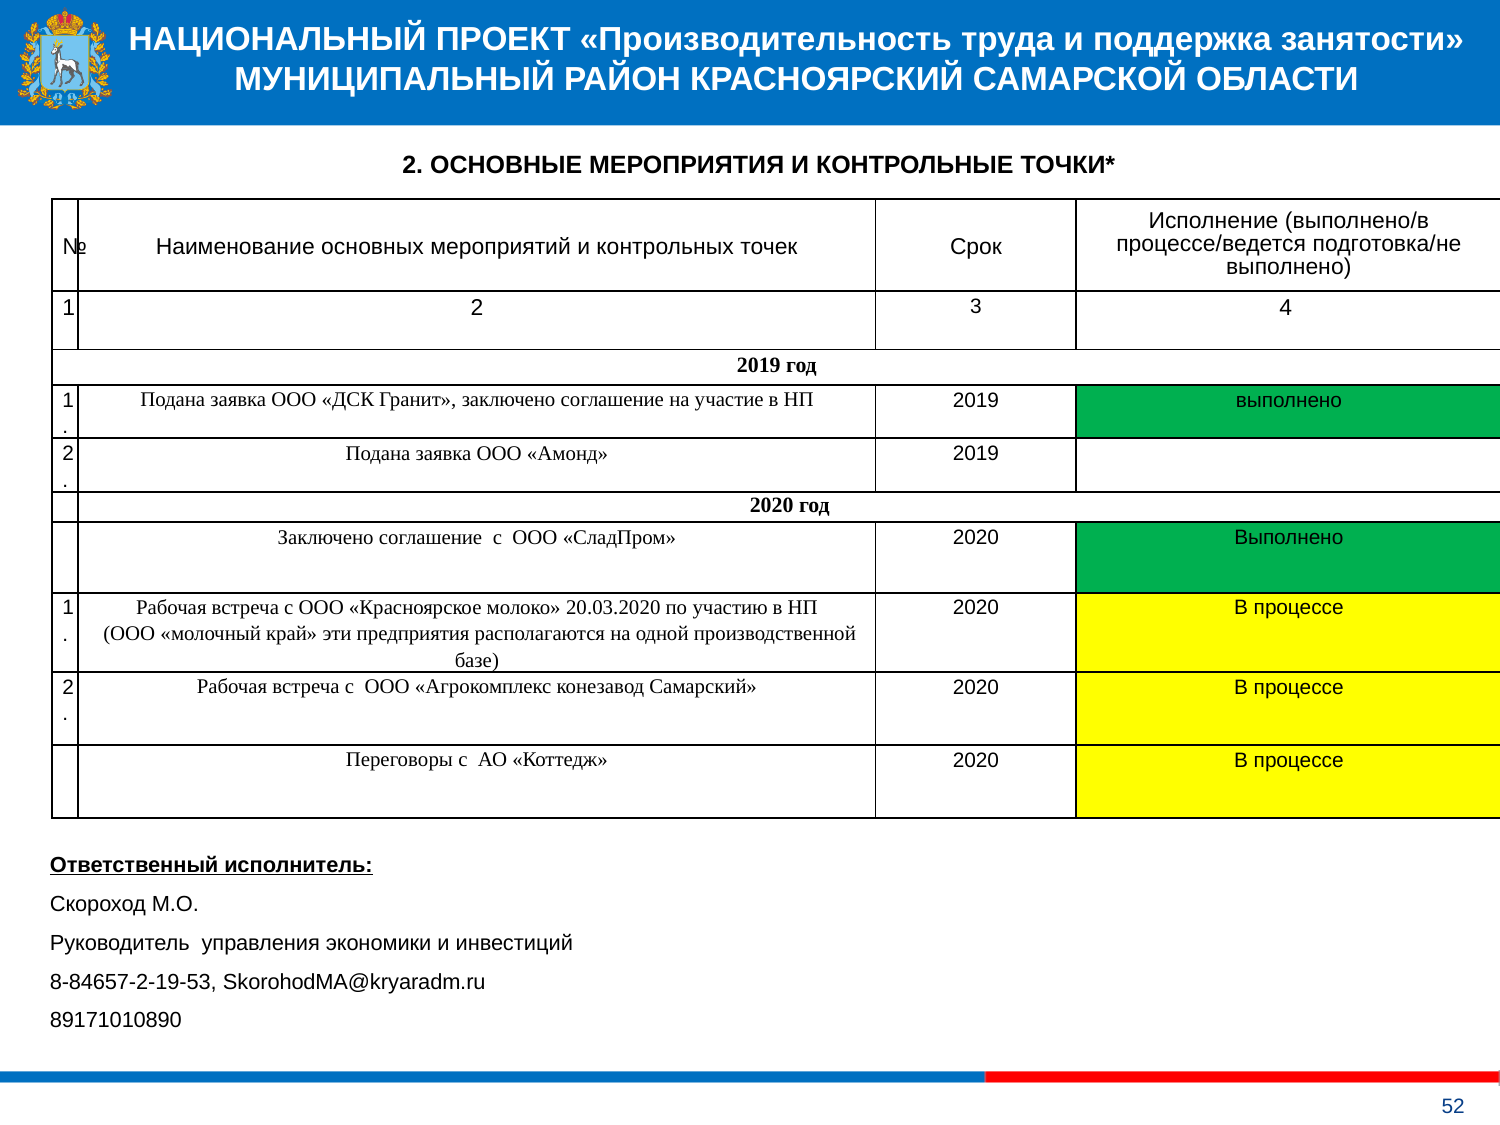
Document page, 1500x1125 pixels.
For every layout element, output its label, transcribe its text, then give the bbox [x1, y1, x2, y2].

table_cell Подана заявка ООО «ДСК Гранит», заключено соглашение на участие в НП [79, 386, 875, 437]
table_cell 2019 [876, 439, 1075, 491]
table_cell [1077, 439, 1500, 491]
table_cell 2019 [876, 386, 1075, 437]
table_cell Переговоры с АО «Коттедж» [79, 746, 875, 817]
table_cell Рабочая встреча с ООО «Красноярское молоко» 20.03.2020 по участию в НП (ООО «молочный край» эти предприятия располагаются на одной производственной базе) [79, 594, 875, 671]
table_header Наименование основных мероприятий и контрольных точек [79, 200, 875, 290]
table_cell 2. [53, 673, 77, 744]
table_cell выполнено [1077, 386, 1500, 437]
text_box НАЦИОНАЛЬНЫЙ ПРОЕКТ «Производительность труда и поддержка занятости» МУНИЦИПАЛЬНЫЙ РАЙОН КРАСНОЯРСКИЙ САМАРСКОЙ ОБЛАСТИ [112, 9, 1483, 104]
picture [0, 1070, 1500, 1087]
table_header Исполнение (выполнено/в процессе/ведется подготовка/не выполнено) [1077, 200, 1500, 290]
slide_number 52 [1411, 1095, 1496, 1125]
text_box 2. ОСНОВНЫЕ МЕРОПРИЯТИЯ И КОНТРОЛЬНЫЕ ТОЧКИ* [316, 140, 1203, 186]
table_cell Подана заявка ООО «Амонд» [79, 439, 875, 491]
table_cell 2 [79, 292, 875, 349]
table_cell 1. [53, 386, 77, 437]
table_cell 2020 [876, 746, 1075, 817]
table_cell [53, 523, 77, 592]
text_box Ответственный исполнитель: Скороход М.О. Руководитель управления экономики и инвестиций 8-84657-2-19-53, SkorohodMA@kryaradm.ru 89171010890 [35, 843, 786, 1040]
table_cell 2020 [876, 673, 1075, 744]
table_cell В процессе [1077, 673, 1500, 744]
table_cell 2. [53, 439, 77, 491]
table_header Срок [876, 200, 1075, 290]
table_cell Рабочая встреча с ООО «Агрокомплекс конезавод Самарский» [79, 673, 875, 744]
table_cell 2020 [876, 523, 1075, 592]
table_cell 2020 год [79, 493, 1500, 521]
table_cell 2019 год [53, 350, 1500, 384]
table_cell 1 [53, 292, 77, 349]
table_cell 1. [53, 594, 77, 671]
table_cell В процессе [1077, 746, 1500, 817]
table_cell 3 [876, 292, 1075, 349]
table_cell В процессе [1077, 594, 1500, 671]
table_cell 4 [1077, 292, 1500, 349]
table_cell Выполнено [1077, 523, 1500, 592]
table_cell 2020 [876, 594, 1075, 671]
table_header № [53, 200, 77, 290]
table_cell Заключено соглашение с ООО «СладПром» [79, 523, 875, 592]
table_cell [53, 746, 77, 817]
table_cell [53, 493, 77, 521]
